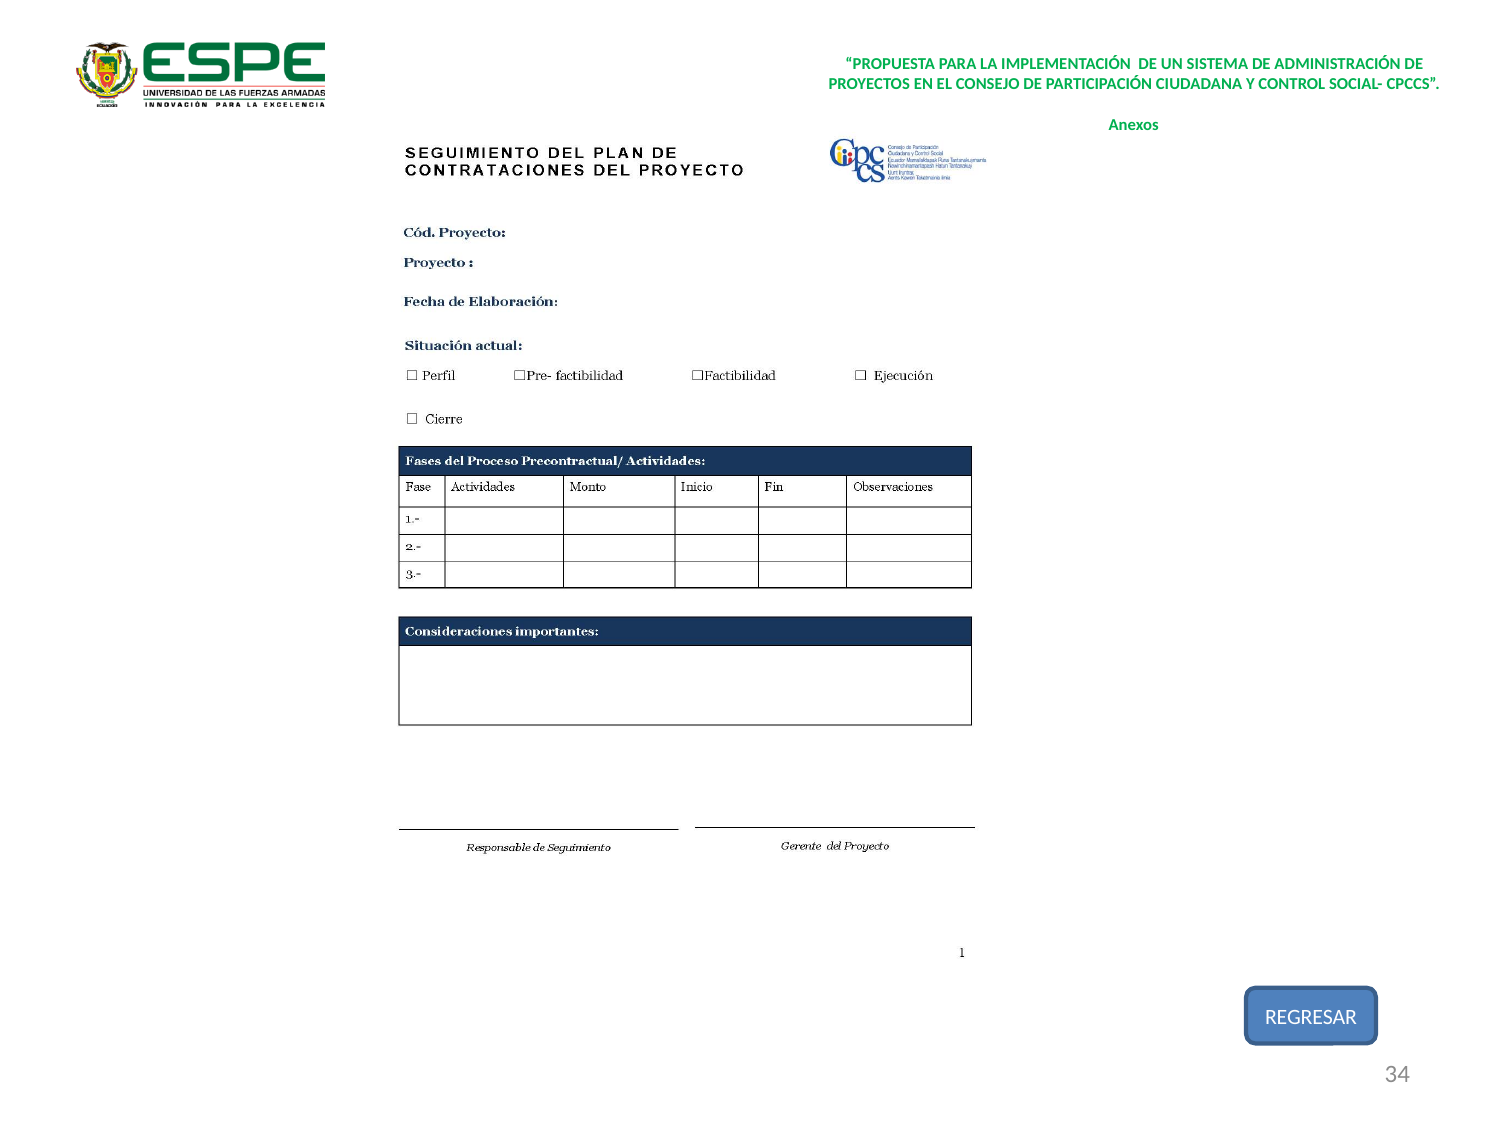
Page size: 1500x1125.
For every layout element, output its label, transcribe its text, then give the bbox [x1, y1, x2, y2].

picture [76, 42, 325, 107]
text_box Anexos [1022, 106, 1447, 142]
picture [348, 106, 1022, 1002]
text_box REGRESAR [1243, 985, 1379, 1046]
title “PROPUESTA PARA LA IMPLEMENTACIÓN DE UN SISTEMA DE ADMINISTRACIÓN DE PROYECTOS EN EL CONSEJO DE PARTICIPACIÓN CIUDADANA Y CONTROL SOCIAL- CPCCS”. [809, 30, 1461, 115]
slide_number 34 [1074, 1042, 1425, 1103]
